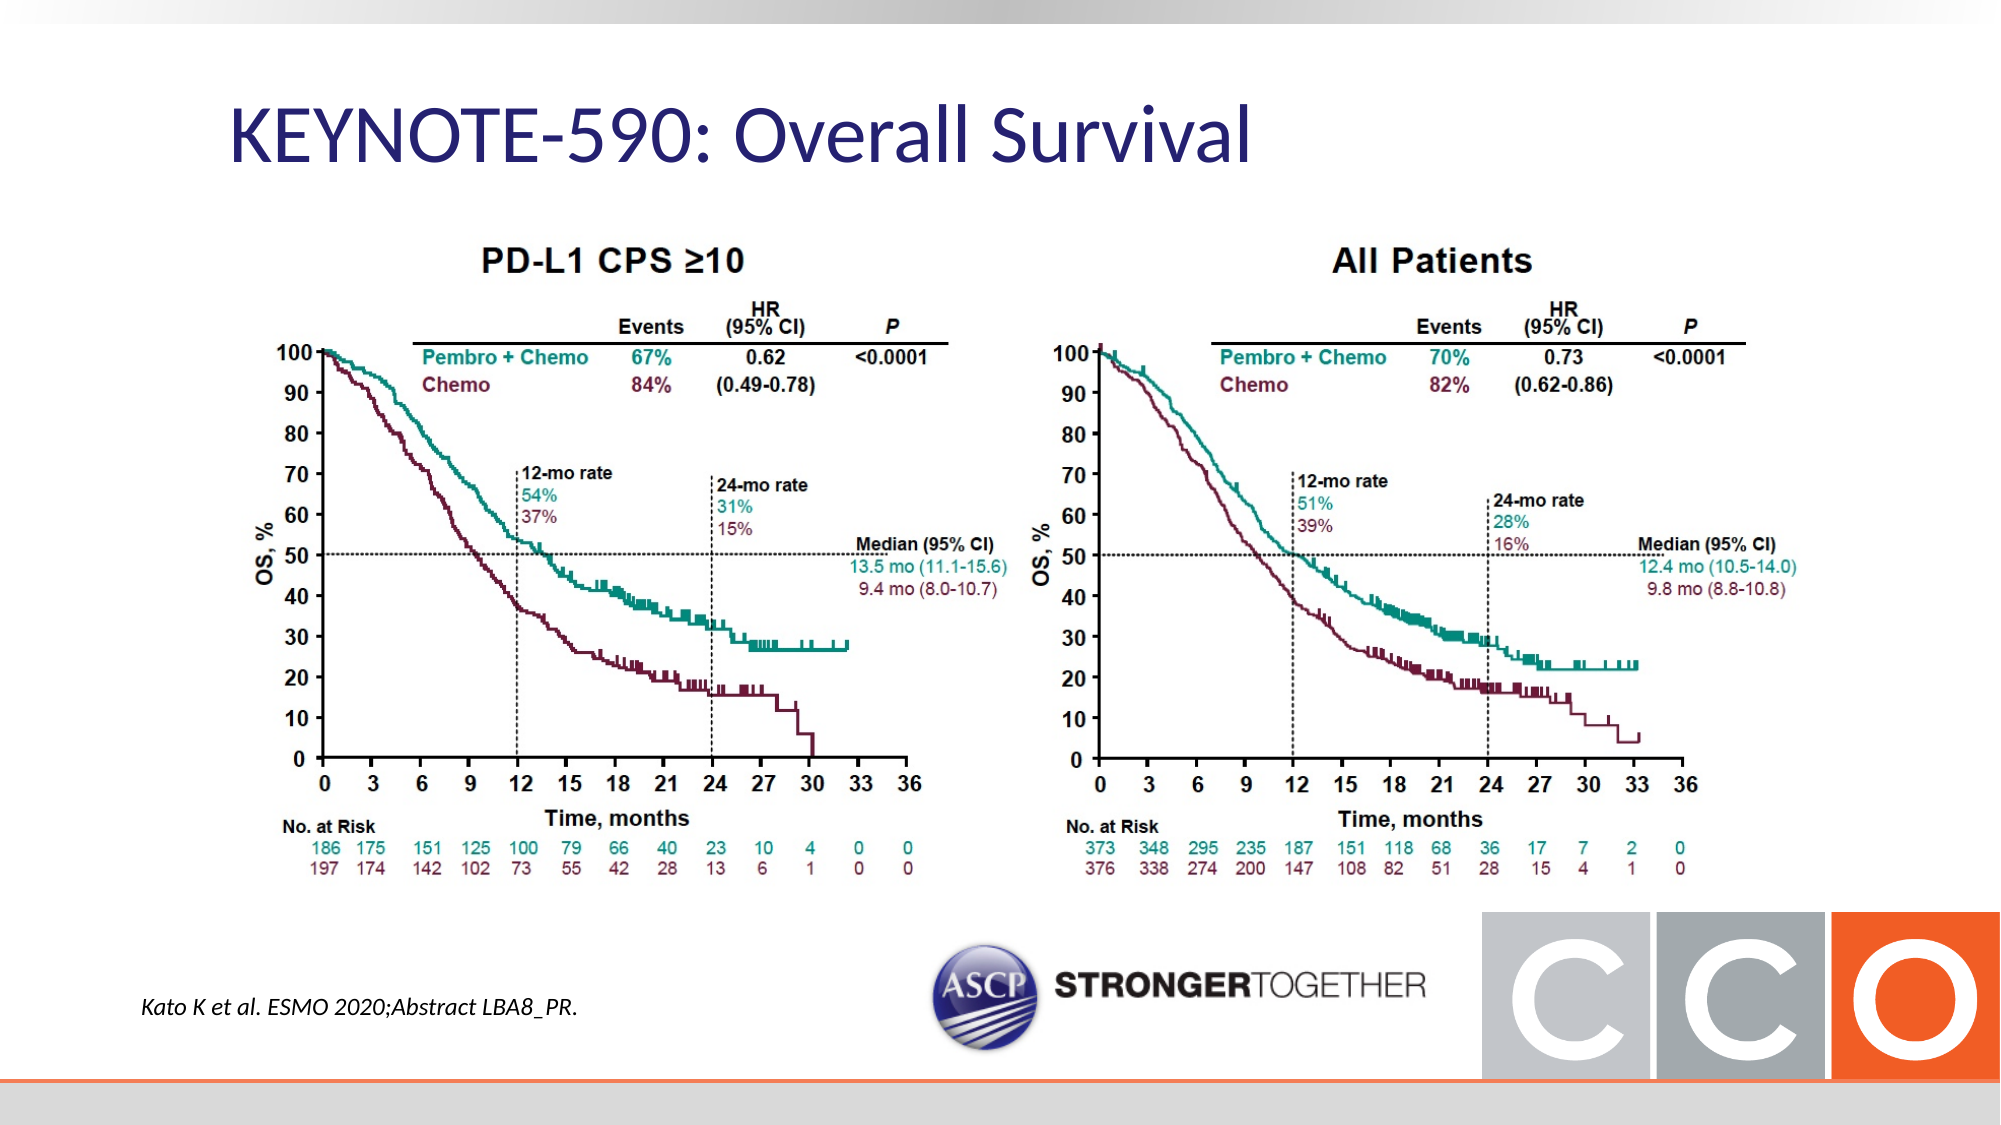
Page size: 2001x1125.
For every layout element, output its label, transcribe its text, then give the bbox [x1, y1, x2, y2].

title KEYNOTE-590: Overall Survival [0, 39, 1897, 220]
picture [1482, 912, 2000, 1079]
picture [922, 930, 1438, 1063]
picture [224, 219, 1816, 896]
text_box Kato K et al. ESMO 2020;Abstract LBA8_PR. [110, 982, 788, 1028]
